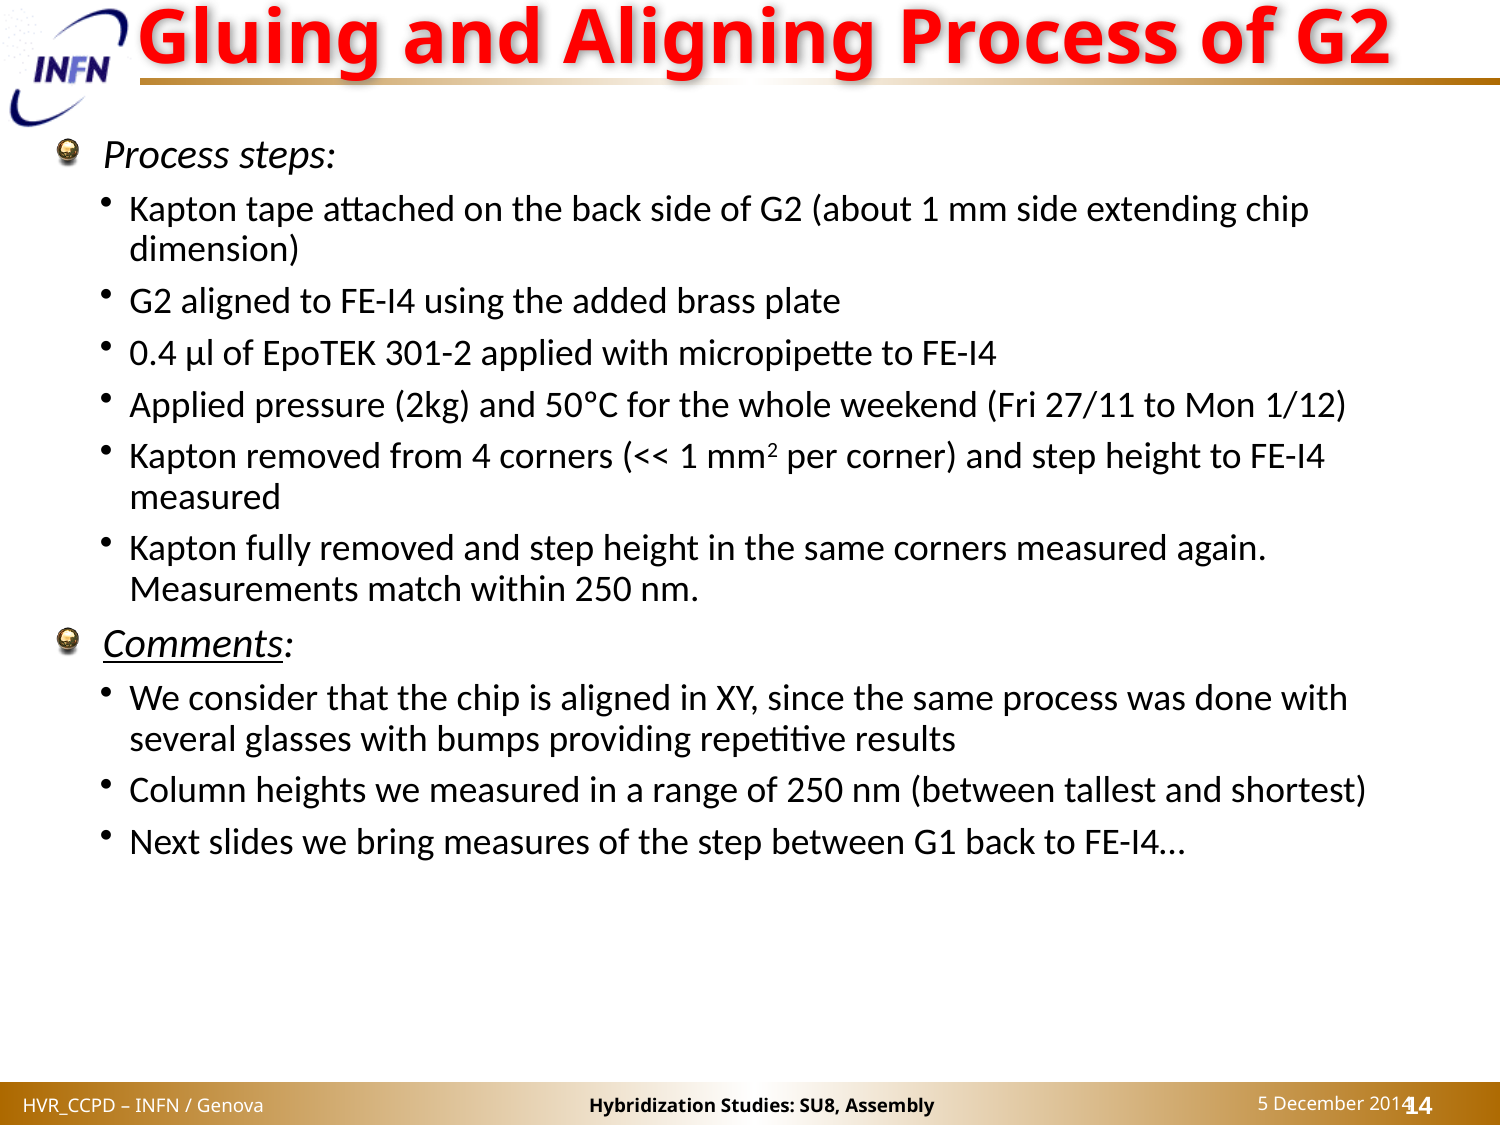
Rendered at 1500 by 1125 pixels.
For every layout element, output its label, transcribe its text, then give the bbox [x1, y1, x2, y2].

picture [0, 0, 140, 137]
picture [56, 138, 79, 168]
picture [56, 627, 79, 657]
list Process steps: Kapton tape attached on the back side of G2 (about 1 mm side extending chip dimension) G2 aligned to FE-I4 using the added brass plate 0.4 µl of EpoTEK 301-2 applied with micropipette to FE-I4 Applied pressure (2kg) and 50ºC for the whole weekend (Fri 27/11 to Mon 1/12) Kapton removed from 4 corners (<< 1 mm2 per corner) and step height to FE-I4 measured Kapton fully removed and step height in the same corners measured again. Measurements match within 250 nm. Comments: We consider that the chip is aligned in XY, since the same process was done with several glasses with bumps providing repetitive results Column heights we measured in a range of 250 nm (between tallest and shortest) Next slides we bring measures of the step between G1 back to FE-I4… [40, 124, 1467, 1059]
title Gluing and Aligning Process of G2 [97, 0, 1432, 84]
